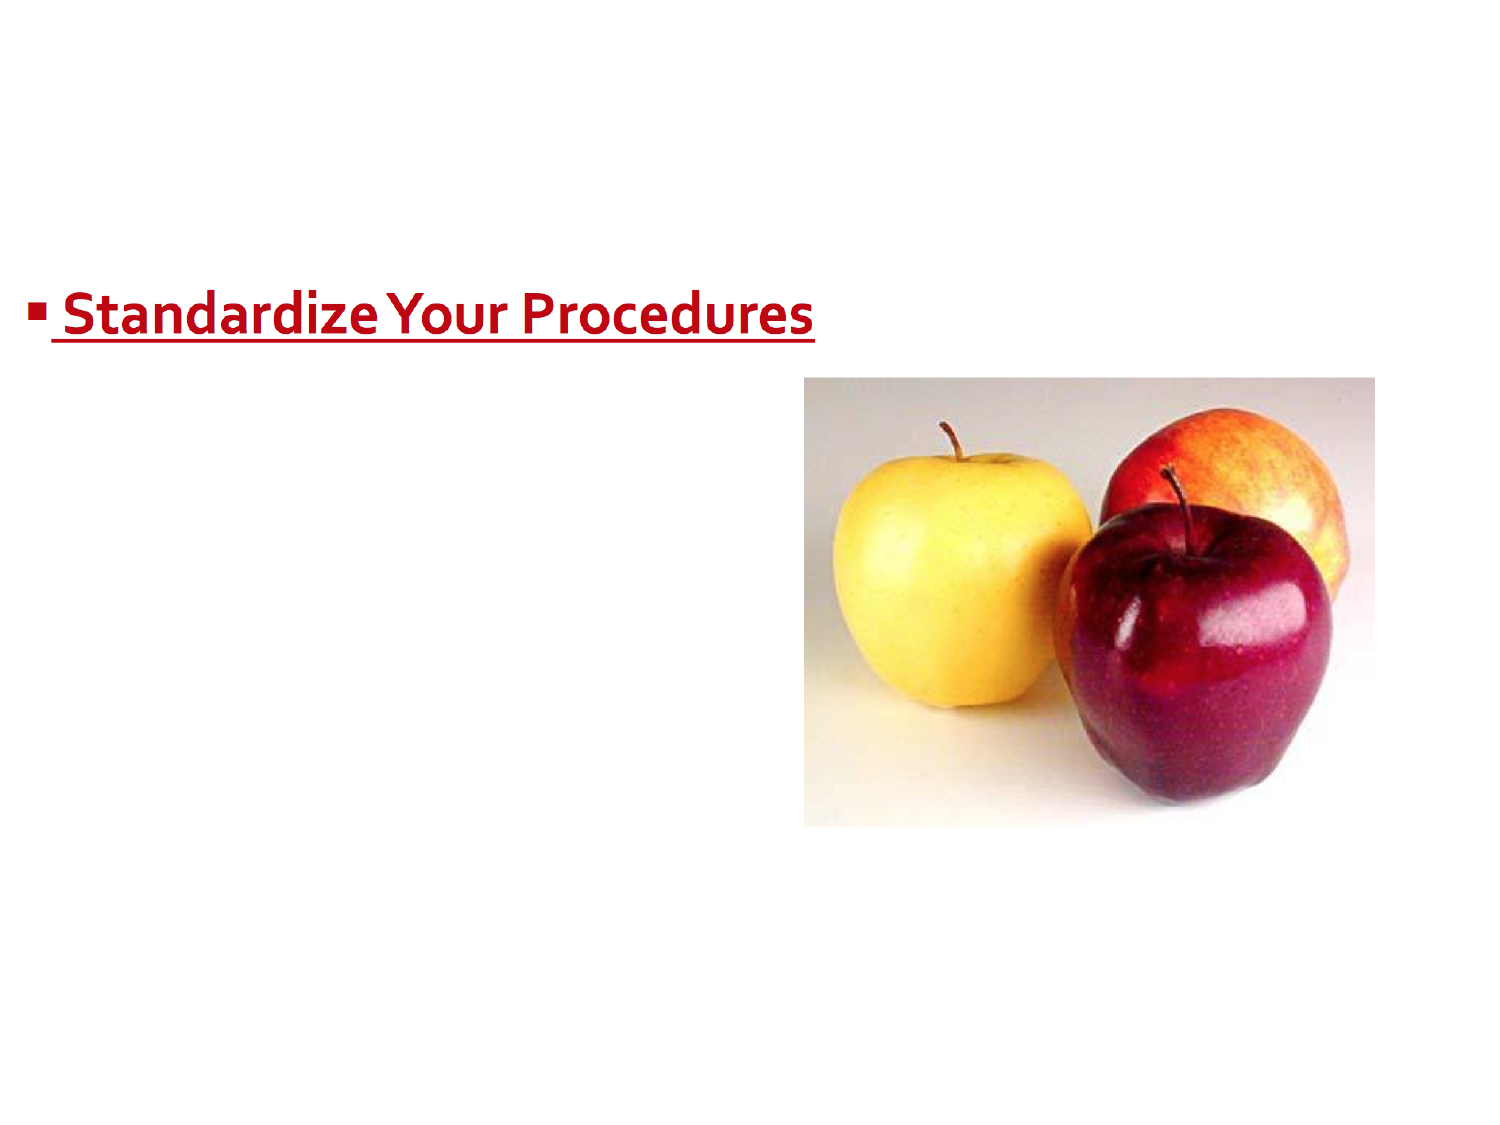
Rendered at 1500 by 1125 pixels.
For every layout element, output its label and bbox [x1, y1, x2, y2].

picture [0, 241, 1500, 881]
